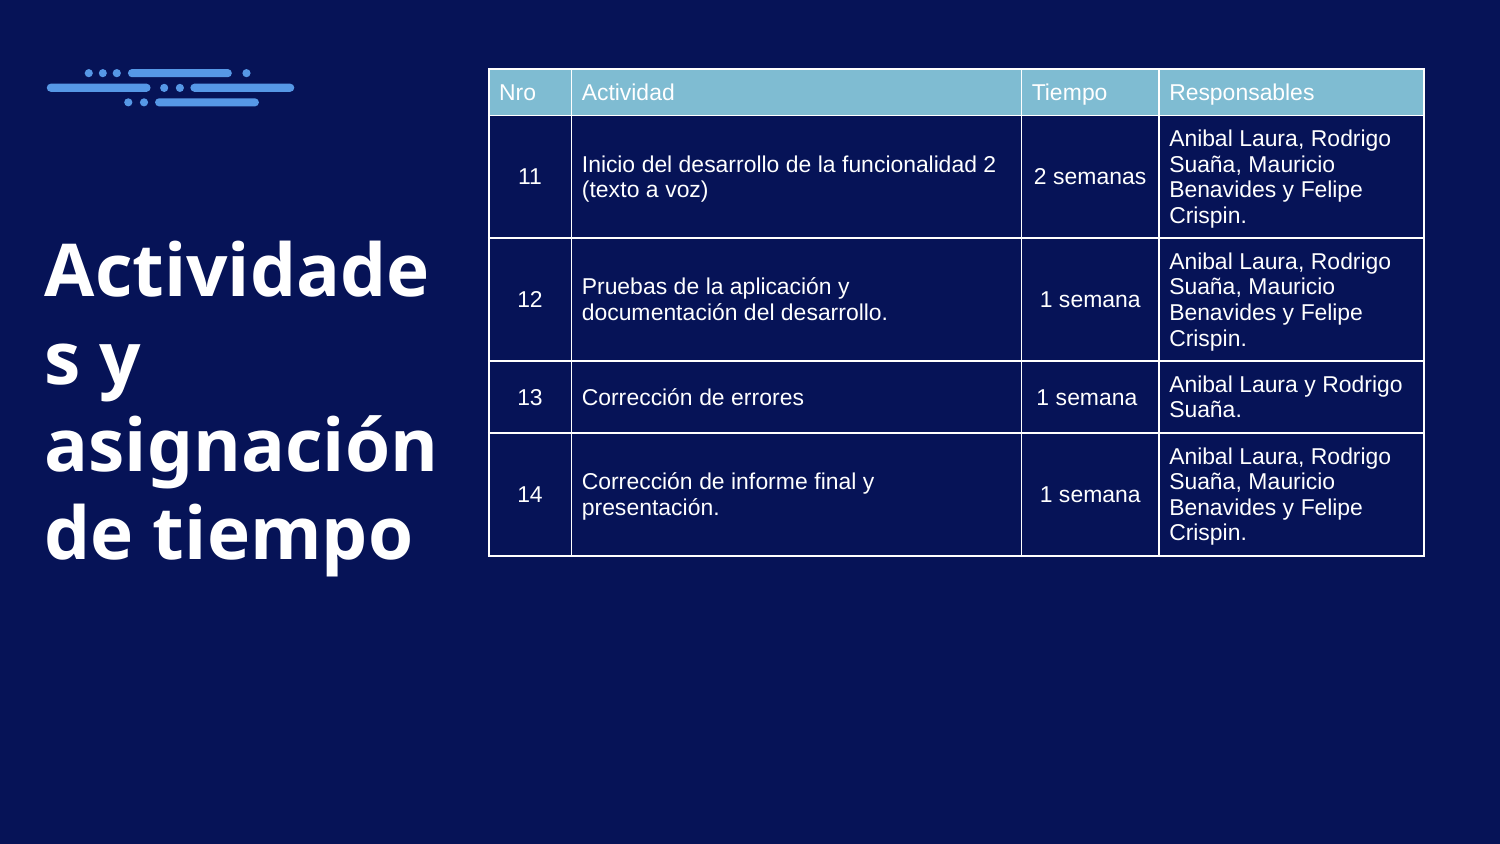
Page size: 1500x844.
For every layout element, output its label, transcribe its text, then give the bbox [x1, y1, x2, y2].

table_cell 13 [490, 362, 571, 432]
table_header Responsables [1160, 70, 1423, 115]
table_cell Corrección de errores [572, 362, 1021, 432]
table_cell 2 semanas [1022, 116, 1158, 237]
title Actividades y asignación de tiempo [29, 255, 455, 542]
table_cell 1 semana [1022, 362, 1158, 432]
table_header Actividad [572, 70, 1021, 115]
table_cell Anibal Laura, Rodrigo Suaña, Mauricio Benavides y Felipe Crispin. [1160, 434, 1423, 555]
table_cell 1 semana [1022, 434, 1158, 555]
table_cell Anibal Laura, Rodrigo Suaña, Mauricio Benavides y Felipe Crispin. [1160, 239, 1423, 360]
table_cell Inicio del desarrollo de la funcionalidad 2 (texto a voz) [572, 116, 1021, 237]
table_cell Pruebas de la aplicación y documentación del desarrollo. [572, 239, 1021, 360]
table_cell 1 semana [1022, 239, 1158, 360]
table_header Nro [490, 70, 571, 115]
table_cell Corrección de informe final y presentación. [572, 434, 1021, 555]
table_cell 11 [490, 116, 571, 237]
table_header Tiempo [1022, 70, 1158, 115]
table_cell 14 [490, 434, 571, 555]
table_cell Anibal Laura, Rodrigo Suaña, Mauricio Benavides y Felipe Crispin. [1160, 116, 1423, 237]
table_cell 12 [490, 239, 571, 360]
table_cell Anibal Laura y Rodrigo Suaña. [1160, 362, 1423, 432]
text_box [46, 68, 295, 107]
